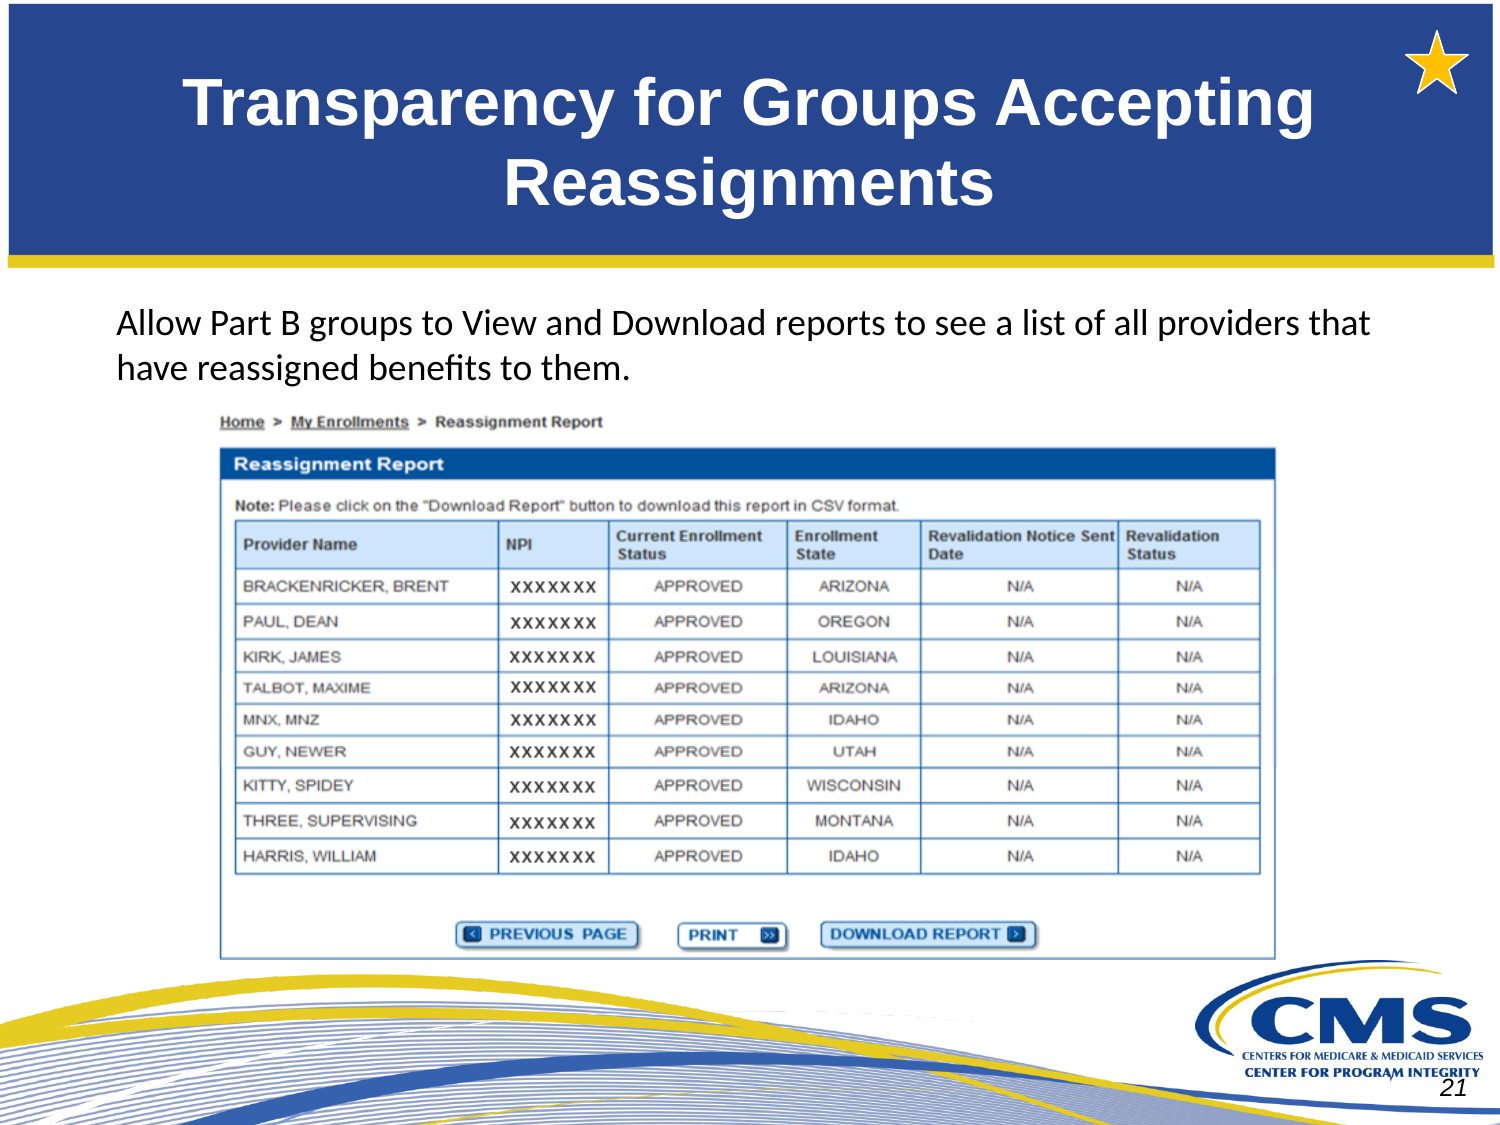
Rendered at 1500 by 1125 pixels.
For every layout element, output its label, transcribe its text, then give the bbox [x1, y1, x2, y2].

title Transparency for Groups Accepting Reassignments [74, 44, 1426, 233]
text_box Allow Part B groups to View and Download reports to see a list of all providers that have reassigned benefits to them. [101, 290, 1399, 396]
slide_number 21 [1345, 1063, 1484, 1110]
text_box [1405, 30, 1469, 94]
picture [0, 0, 1500, 1125]
